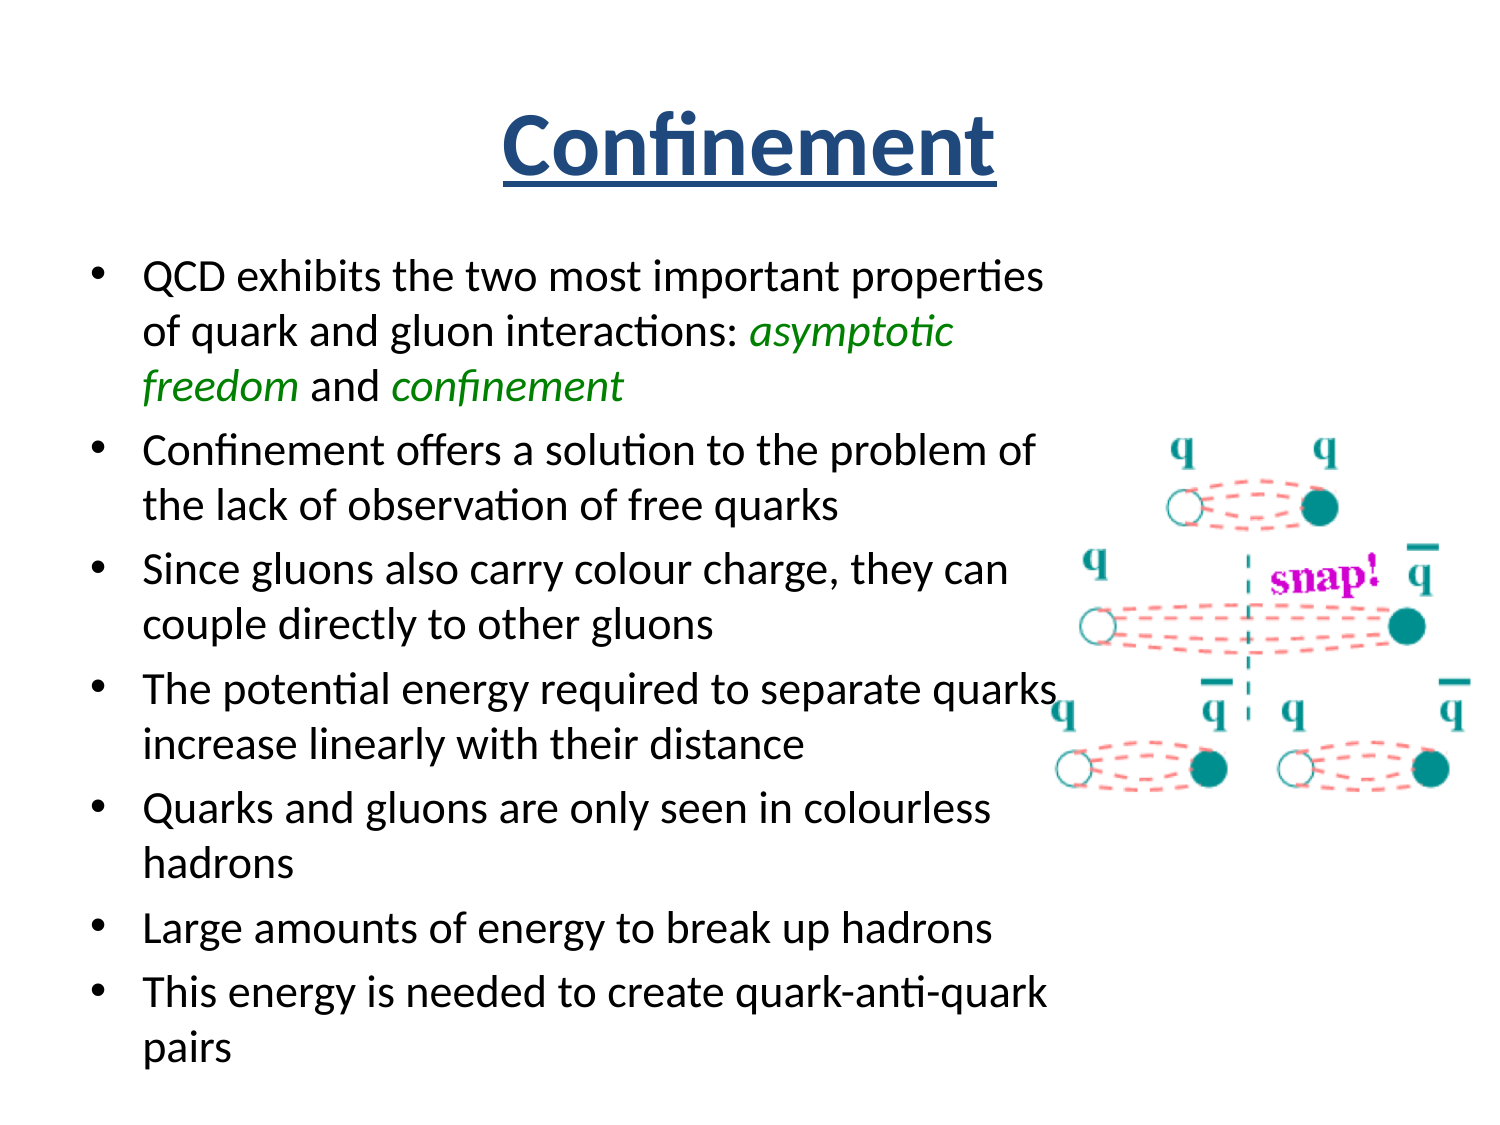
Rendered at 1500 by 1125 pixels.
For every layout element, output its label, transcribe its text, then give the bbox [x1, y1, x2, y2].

list QCD exhibits the two most important properties of quark and gluon interactions: asymptotic freedom and confinement Confinement offers a solution to the problem of the lack of observation of free quarks Since gluons also carry colour charge, they can couple directly to other gluons The potential energy required to separate quarks increase linearly with their distance Quarks and gluons are only seen in colourless hadrons Large amounts of energy to break up hadrons This energy is needed to create quark-anti-quark pairs [75, 237, 1075, 1100]
title Confinement [75, 45, 1425, 233]
picture [1025, 374, 1488, 826]
